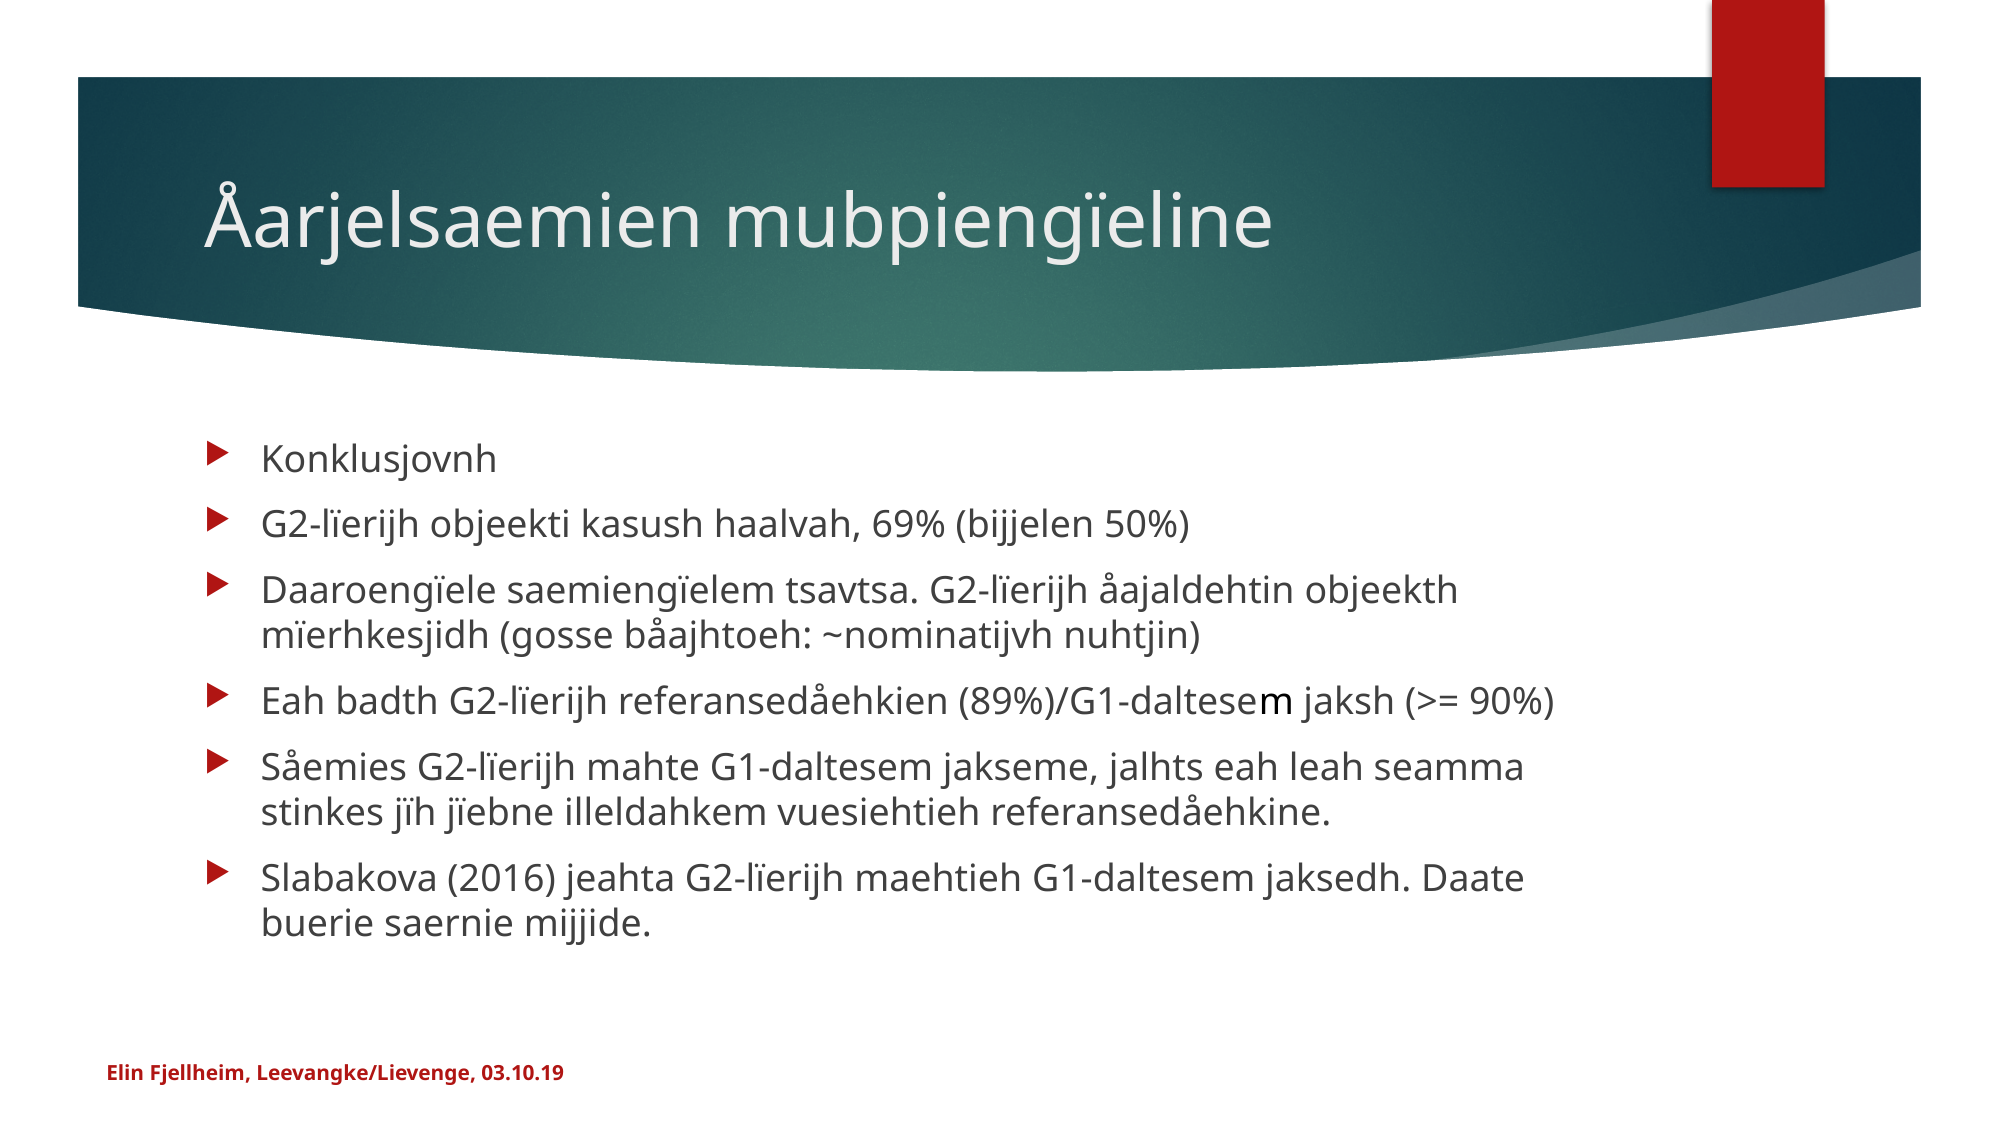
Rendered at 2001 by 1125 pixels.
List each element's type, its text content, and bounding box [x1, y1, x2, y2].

footer Elin Fjellheim, Leevangke/Lievenge, 03.10.19 [91, 1048, 726, 1100]
title Åarjelsaemien mubpiengïeline [189, 159, 1638, 276]
list Konklusjovnh G2-lïerijh objeekti kasush haalvah, 69% (bijjelen 50%) Daaroengïele saemiengïelem tsavtsa. G2-lïerijh åajaldehtin objeekth mïerhkesjidh (gosse båajhtoeh: ~nominatijvh nuhtjin) Eah badth G2-lïerijh referansedåehkien (89%)/G1-daltesem jaksh (>= 90%) Såemies G2-lïerijh mahte G1-daltesem jakseme, jalhts eah leah seamma stinkes jïh jïebne illeldahkem vuesiehtieh referansedåehkine. Slabakova (2016) jeahta G2-lïerijh maehtieh G1-daltesem jaksedh. Daate buerie saernie mijjide. [189, 427, 1638, 988]
